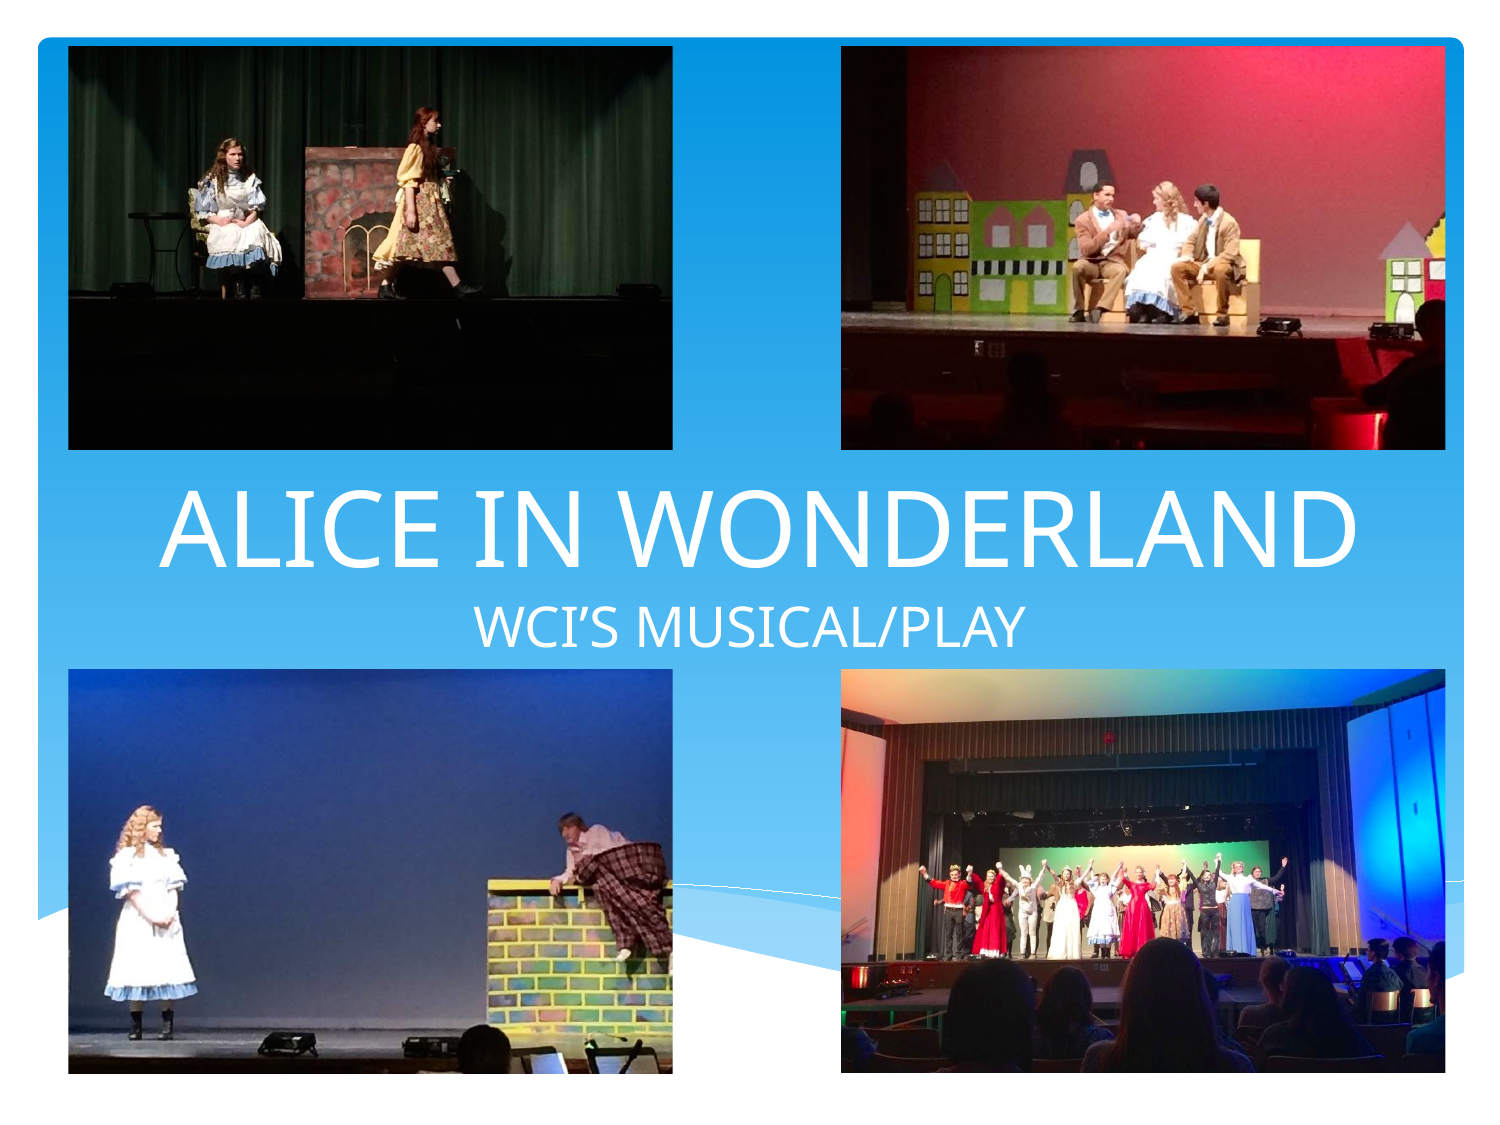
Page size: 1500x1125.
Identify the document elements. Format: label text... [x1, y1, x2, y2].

subtitle WCI’S MUSICAL/PLAY [225, 583, 1275, 825]
picture [68, 669, 673, 1074]
title ALICE IN WONDERLAND [123, 303, 1399, 596]
picture [68, 47, 673, 450]
picture [840, 668, 1446, 1073]
picture [840, 47, 1446, 450]
